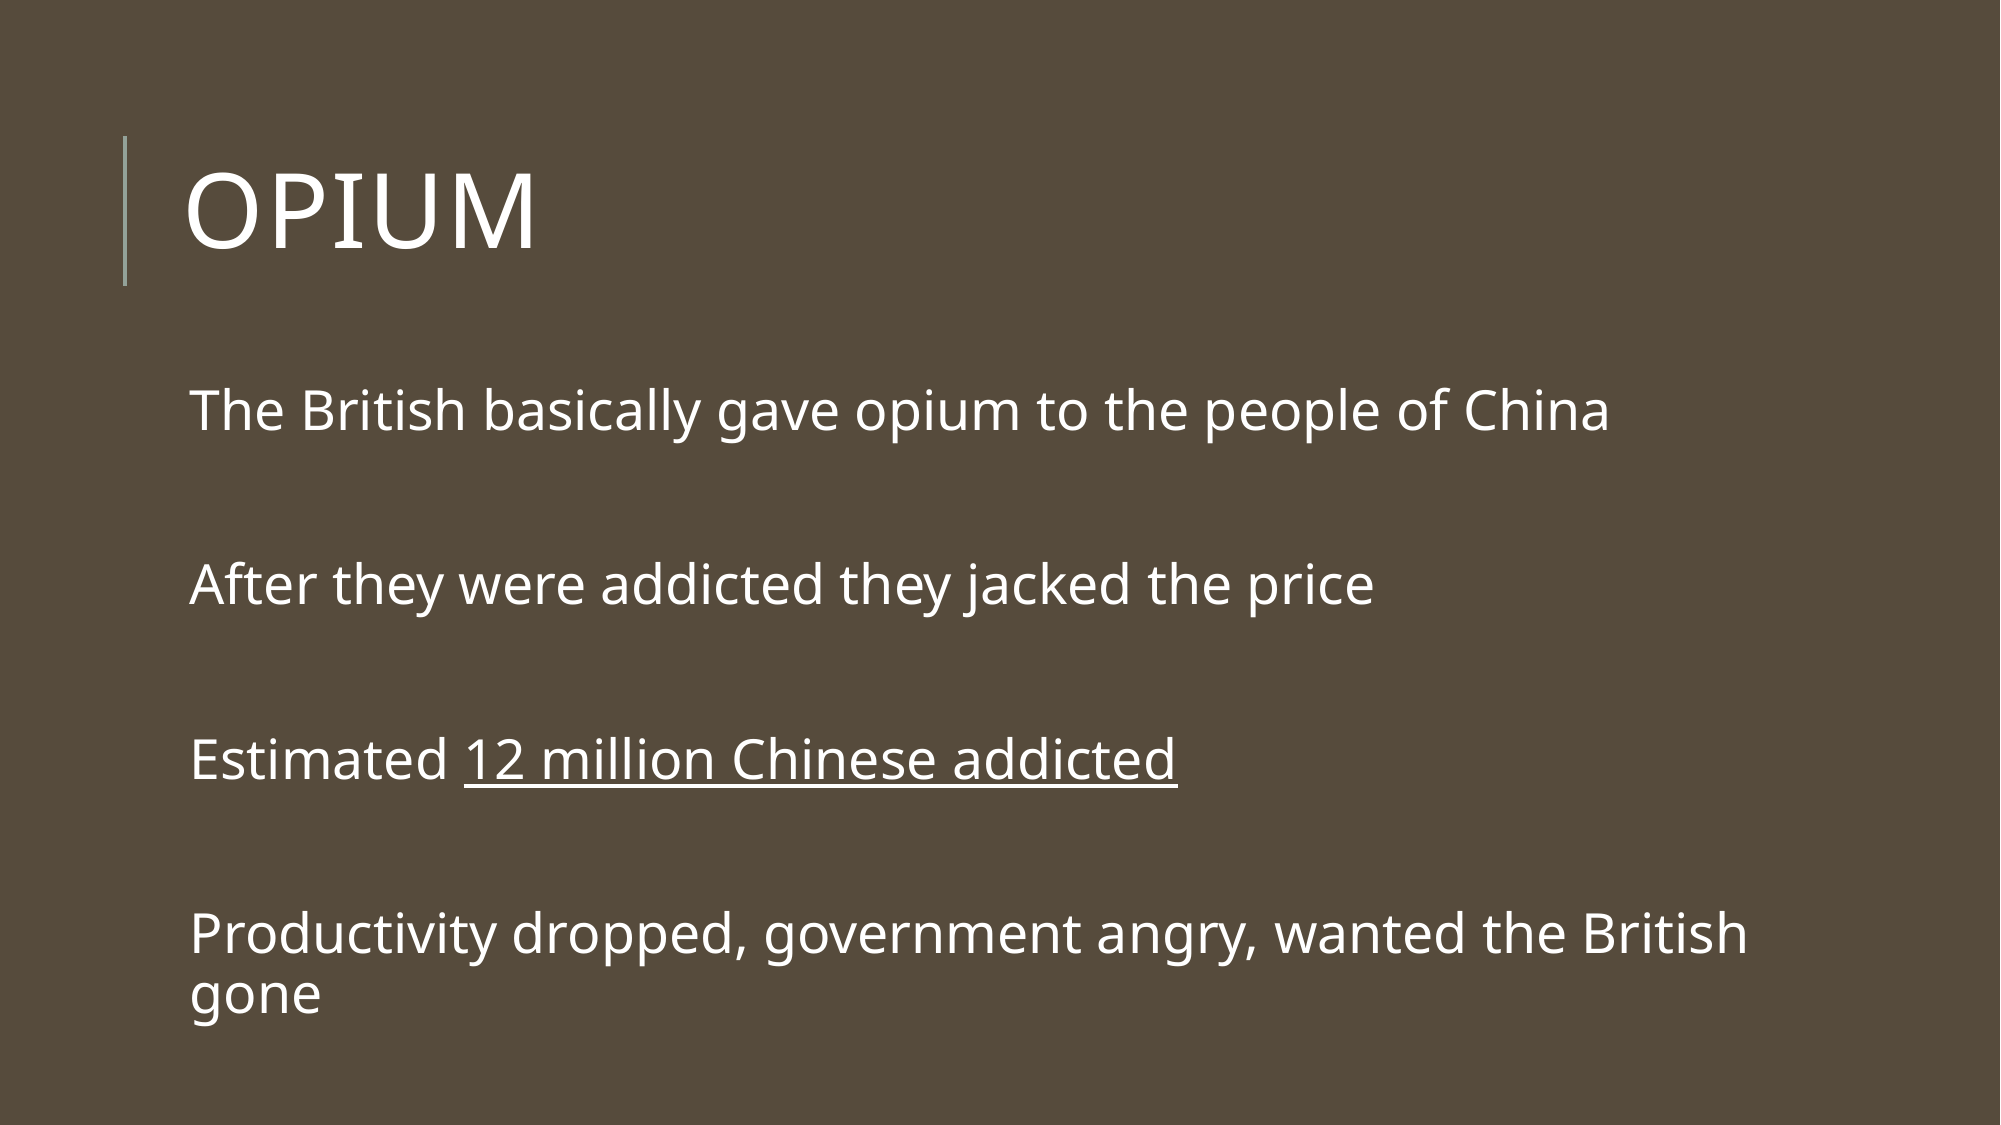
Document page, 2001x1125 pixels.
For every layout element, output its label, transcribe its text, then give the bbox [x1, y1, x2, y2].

list The British basically gave opium to the people of China After they were addicted they jacked the price Estimated 12 million Chinese addicted Productivity dropped, government angry, wanted the British gone [168, 375, 1763, 1035]
title Opium [168, 96, 1763, 342]
